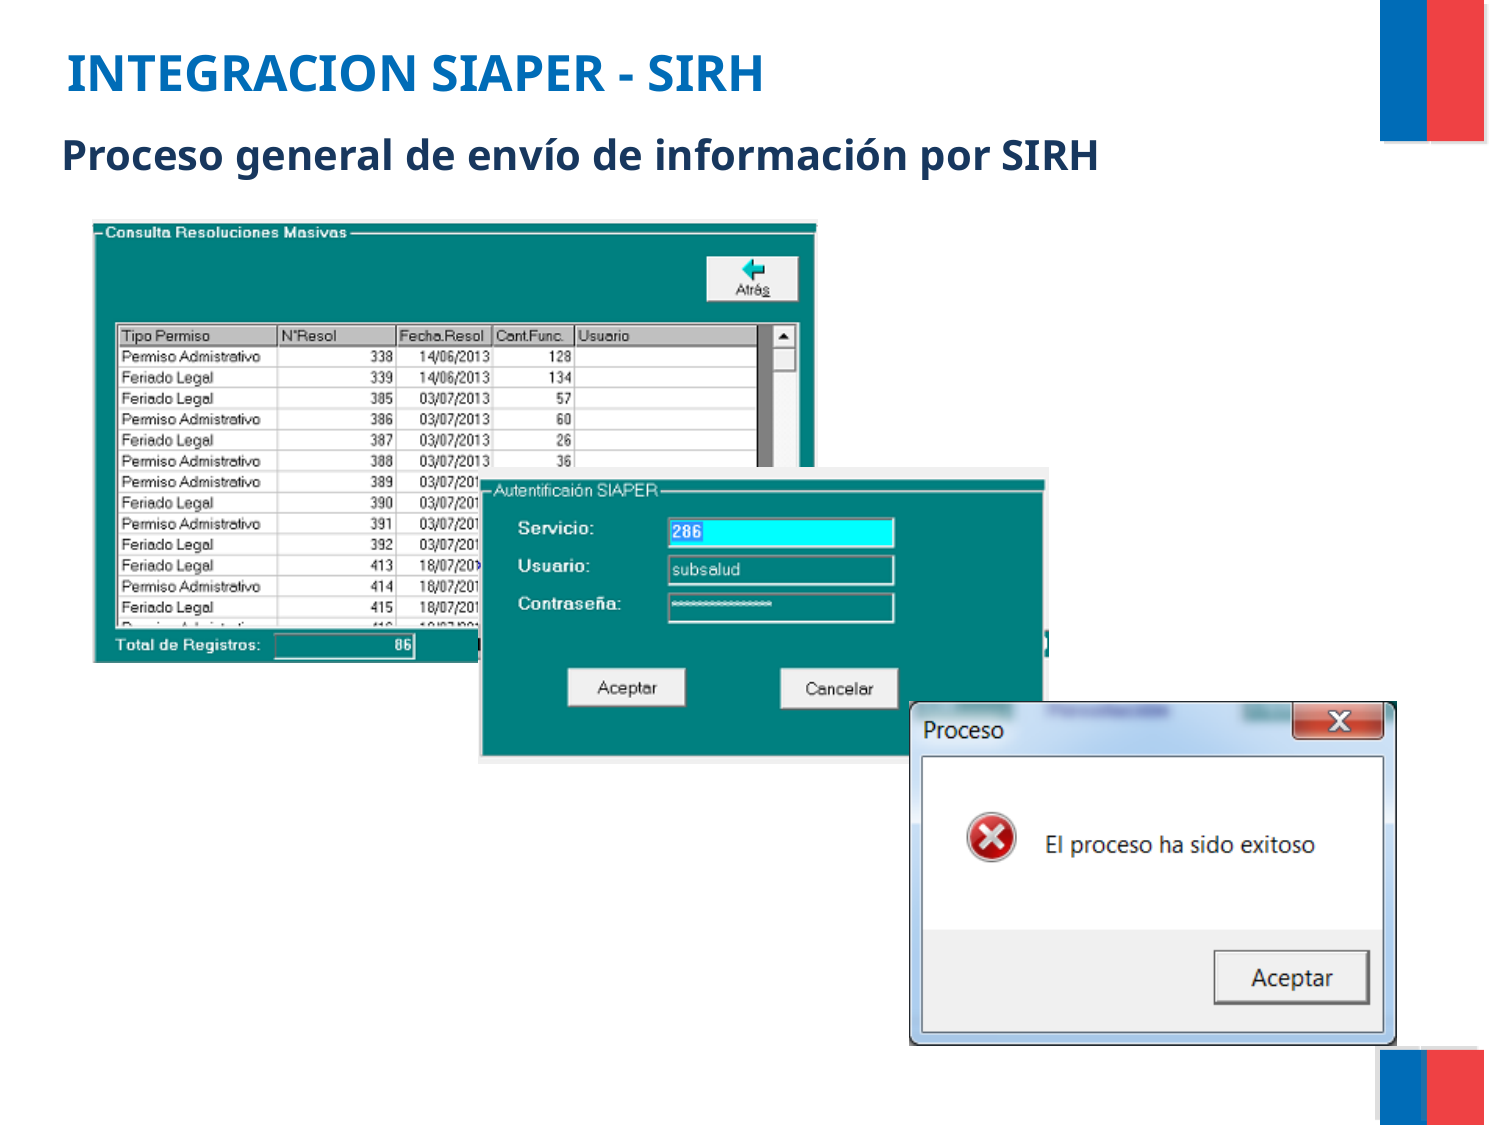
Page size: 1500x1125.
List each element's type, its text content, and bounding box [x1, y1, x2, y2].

picture [92, 219, 1397, 1046]
text_box Proceso general de envío de información por SIRH [46, 109, 1397, 199]
text_box INTEGRACION SIAPER - SIRH [52, 34, 1222, 109]
